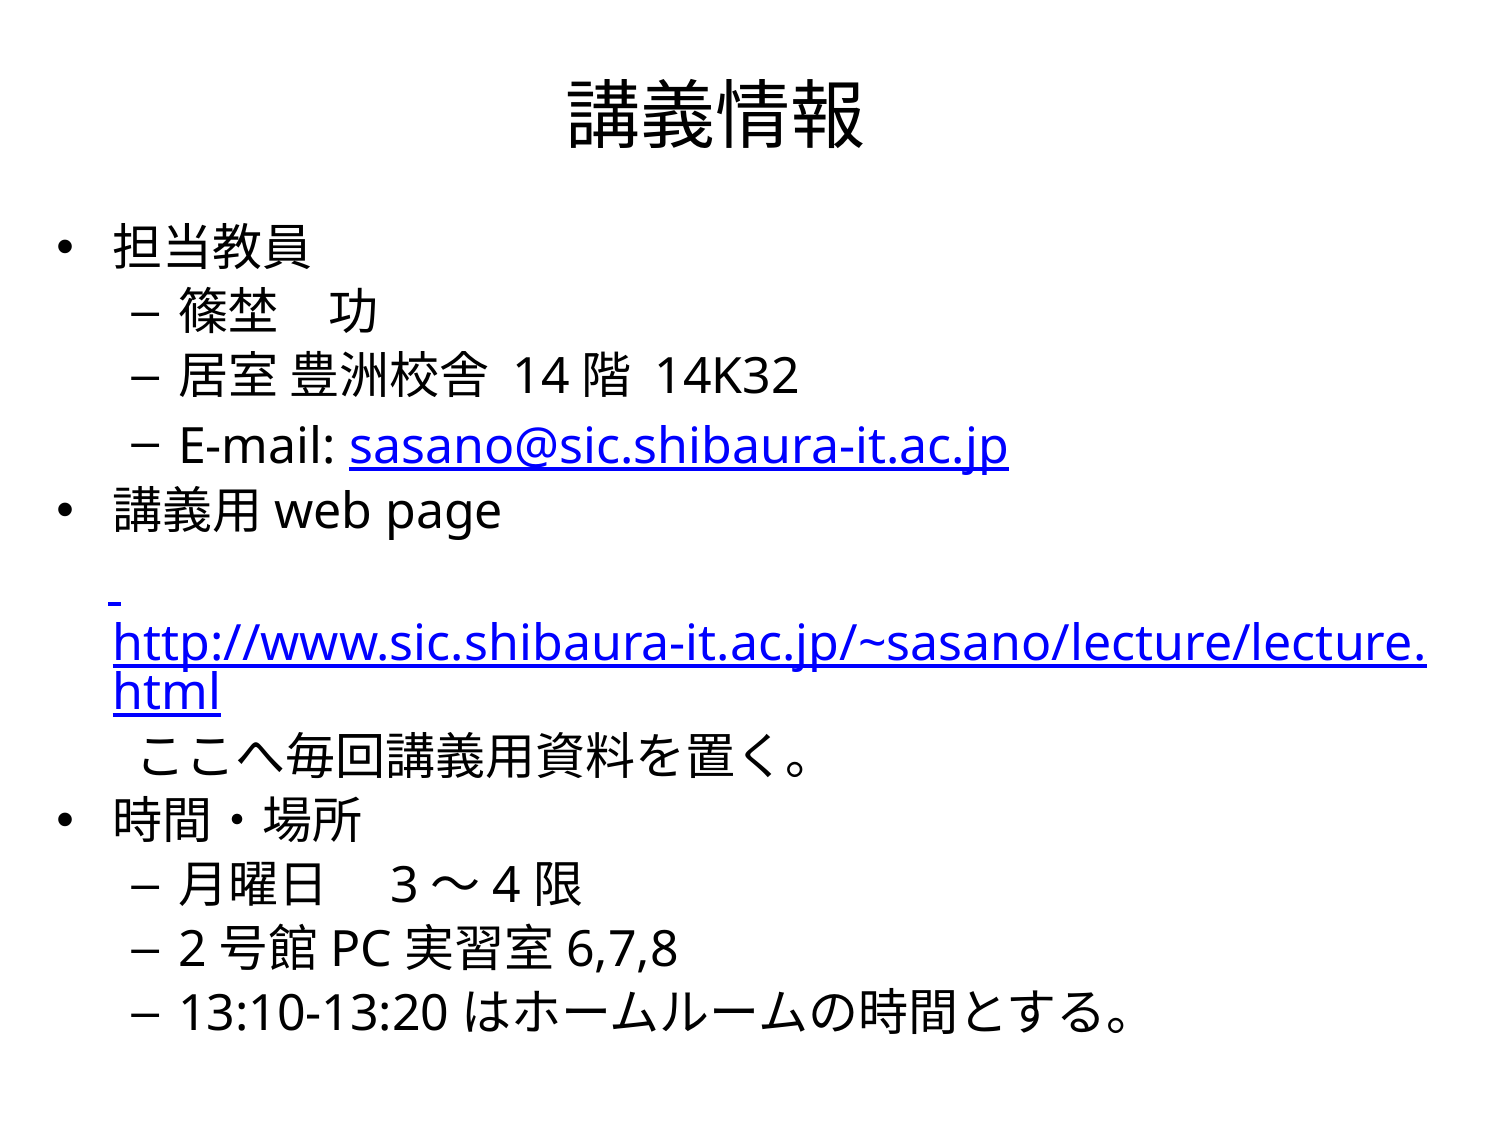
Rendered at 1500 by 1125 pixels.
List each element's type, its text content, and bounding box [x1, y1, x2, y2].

list 担当教員 篠埜 功 居室 豊洲校舎 14階 14K32 E-mail: sasano@sic.shibaura-it.ac.jp 講義用web page http://www.sic.shibaura-it.ac.jp/~sasano/lecture/lecture.html ここへ毎回講義用資料を置く。 時間・場所 月曜日 3～4限 2号館PC実習室6,7,8 13:10-13:20はホームルームの時間とする。 [41, 214, 1454, 1054]
title 講義情報 [90, 56, 1341, 169]
